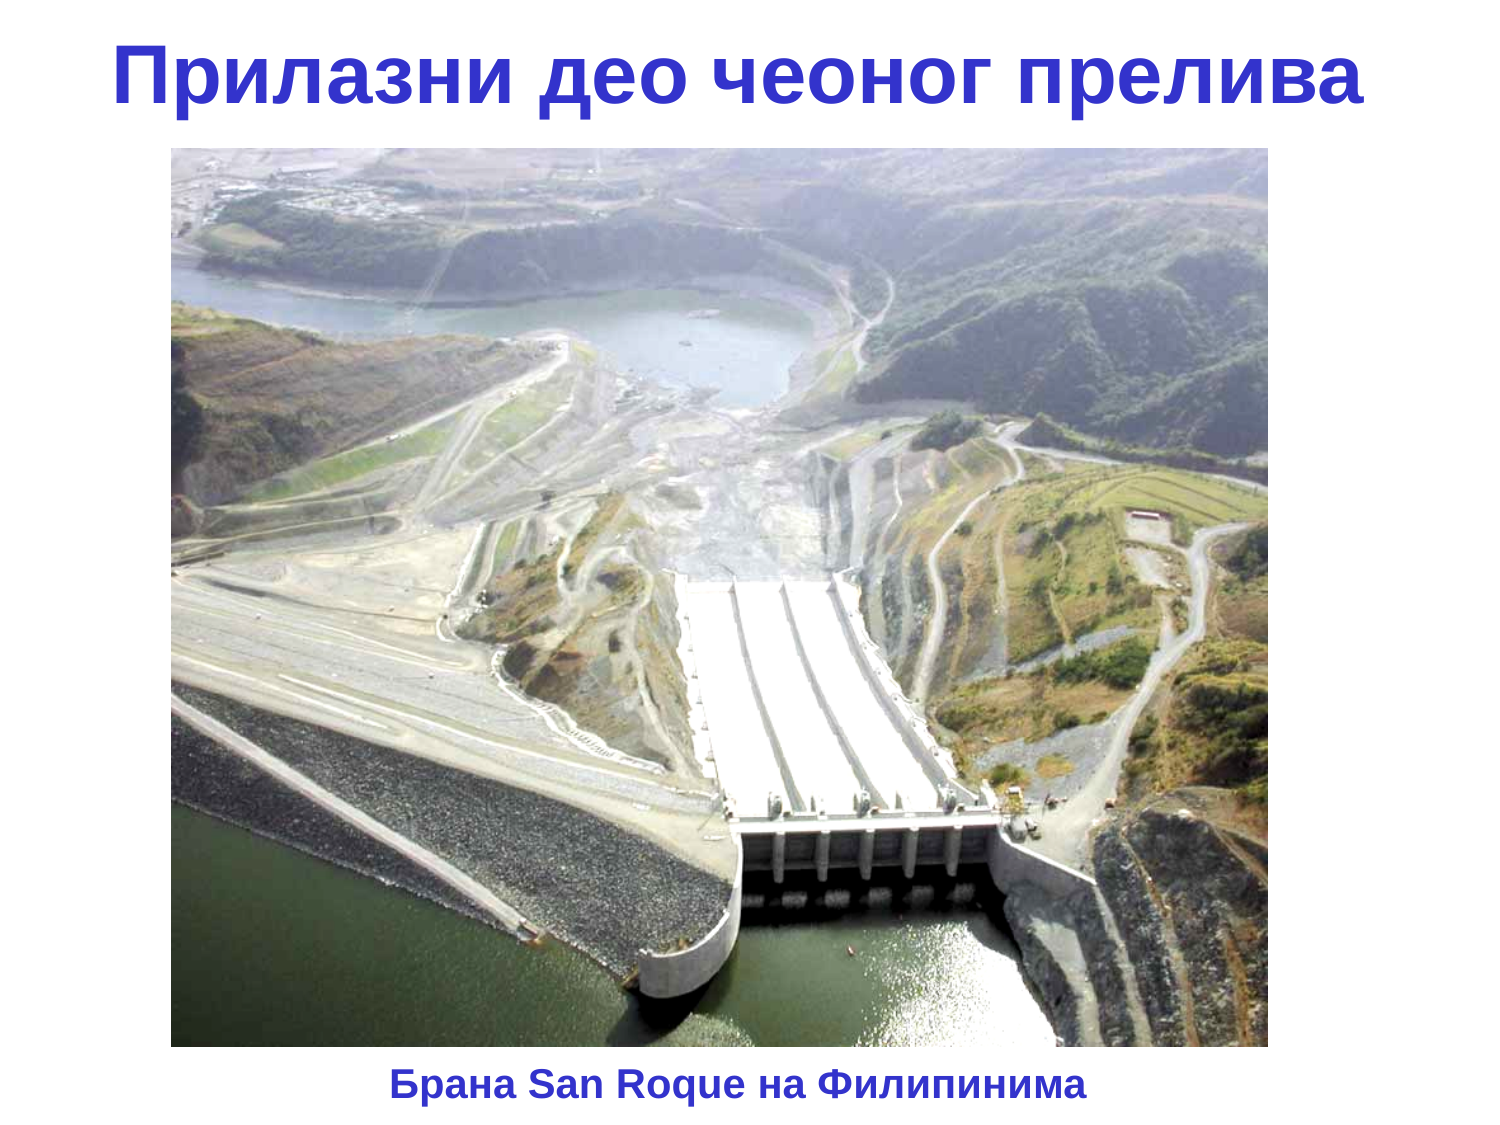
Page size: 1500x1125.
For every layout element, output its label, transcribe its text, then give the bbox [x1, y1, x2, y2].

title Прилазни део чеоног прелива [64, 18, 1412, 122]
picture [170, 148, 1268, 1048]
text_box Брана San Roque на Филипинима [64, 1058, 1412, 1106]
